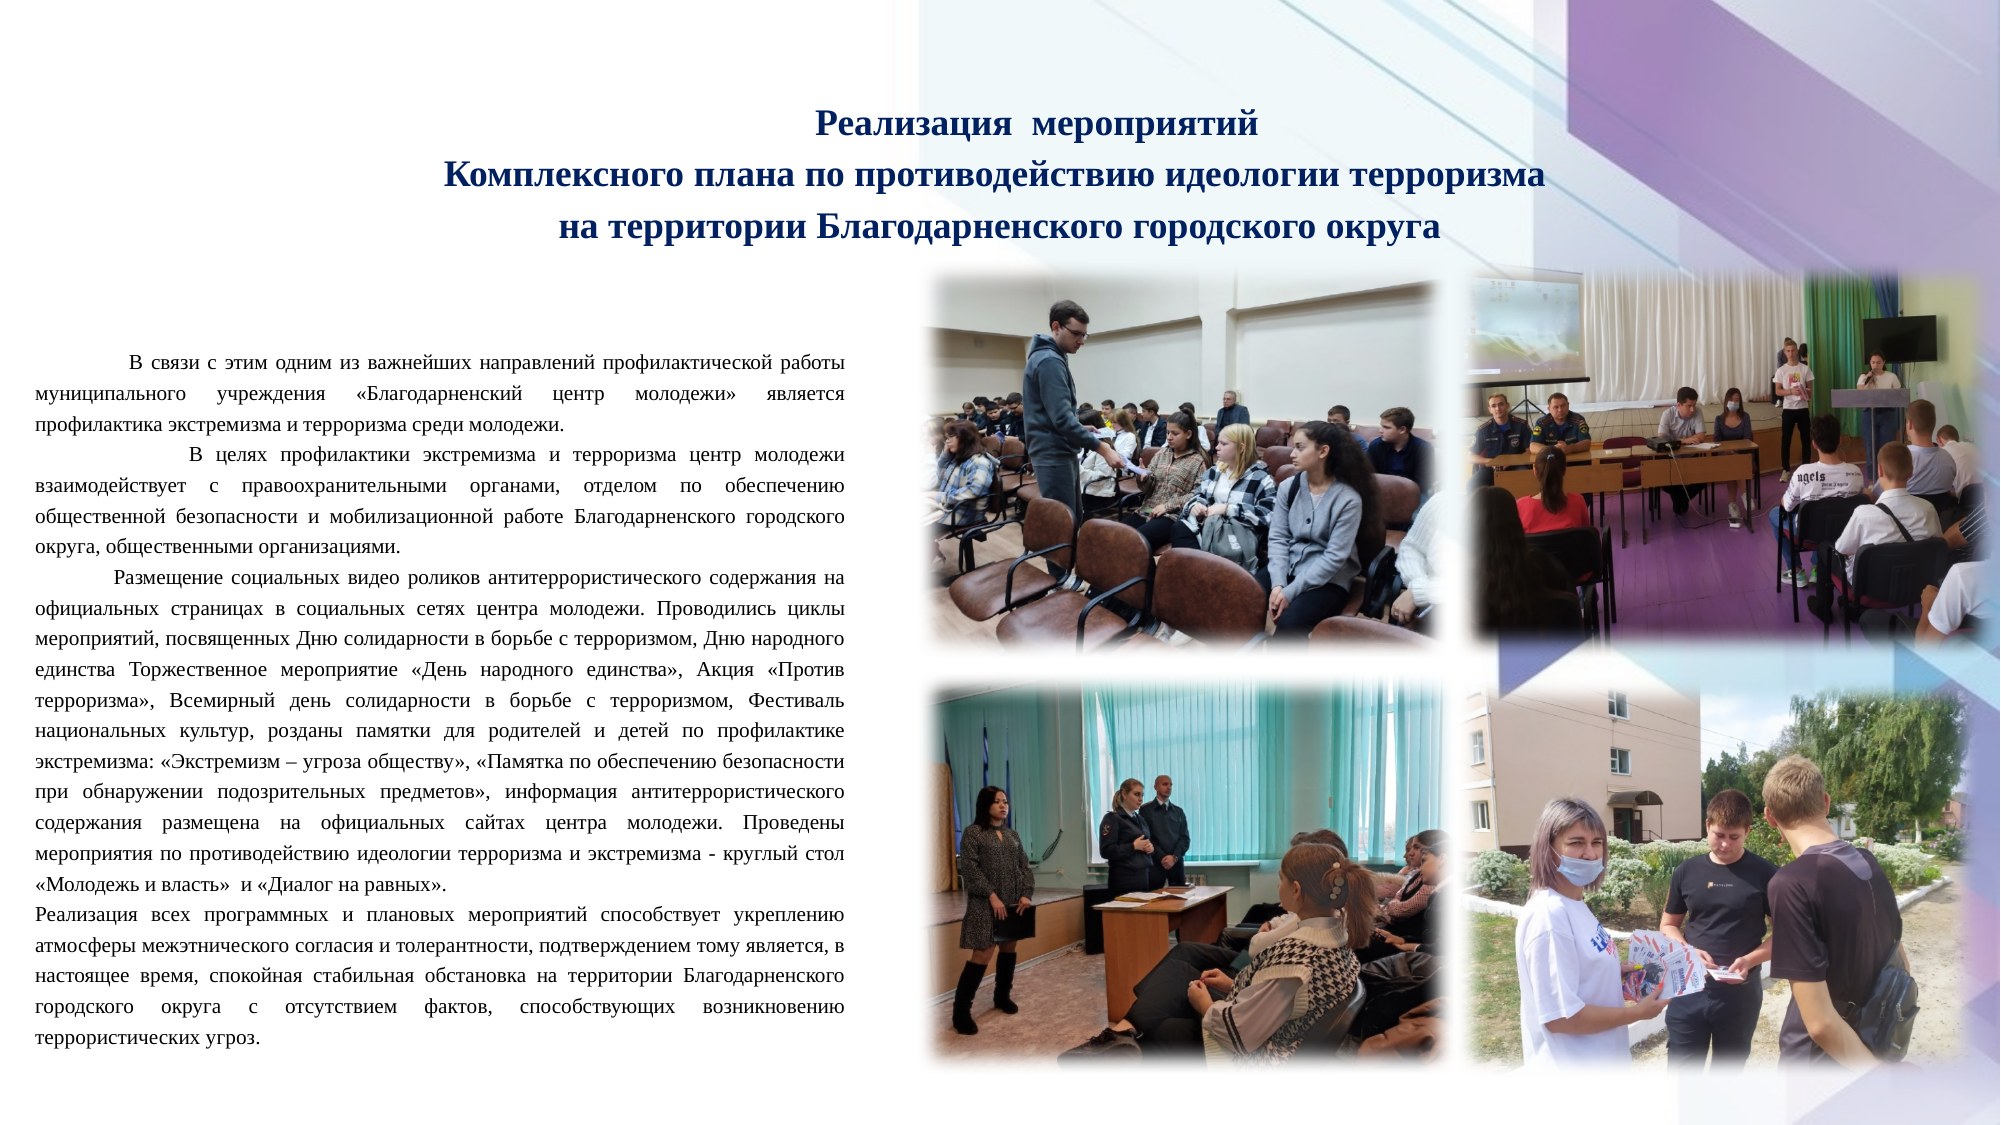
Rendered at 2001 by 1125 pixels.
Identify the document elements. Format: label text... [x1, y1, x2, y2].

picture [917, 259, 1449, 659]
picture [1455, 259, 1997, 659]
picture [917, 671, 1980, 1078]
list В связи с этим одним из важнейших направлений профилактической работы муниципального учреждения «Благодарненский центр молодежи» является профилактика экстремизма и терроризма среди молодежи. В целях профилактики экстремизма и терроризма центр молодежи взаимодействует с правоохранительными органами, отделом по обеспечению общественной безопасности и мобилизационной работе Благодарненского городского округа, общественными организациями. Размещение социальных видео роликов антитеррористического содержания на официальных страницах в социальных сетях центра молодежи. Проводились циклы мероприятий, посвященных Дню солидарности в борьбе с терроризмом, Дню народного единства Торжественное мероприятие «День народного единства», Акция «Против терроризма», Всемирный день солидарности в борьбе с терроризмом, Фестиваль национальных культур, розданы памятки для родителей и детей по профилактике экстремизма: «Экстремизм – угроза обществу», «Памятка по обеспечению безопасности при обнаружении подозрительных предметов», информация антитеррористического содержания размещена на официальных сайтах центра молодежи. Проведены мероприятия по противодействию идеологии терроризма и экстремизма - круглый стол «Молодежь и власть» и «Диалог на равных». Реализация всех программных и плановых мероприятий способствует укреплению атмосферы межэтнического согласия и толерантности, подтверждением тому является, в настоящее время, спокойная стабильная обстановка на территории Благодарненского городского округа с отсутствием фактов, способствующих возникновению террористических угроз. [20, 336, 861, 1080]
title Реализация мероприятий Комплексного плана по противодействию идеологии терроризма на территории Благодарненского городского округа [137, 59, 1863, 278]
